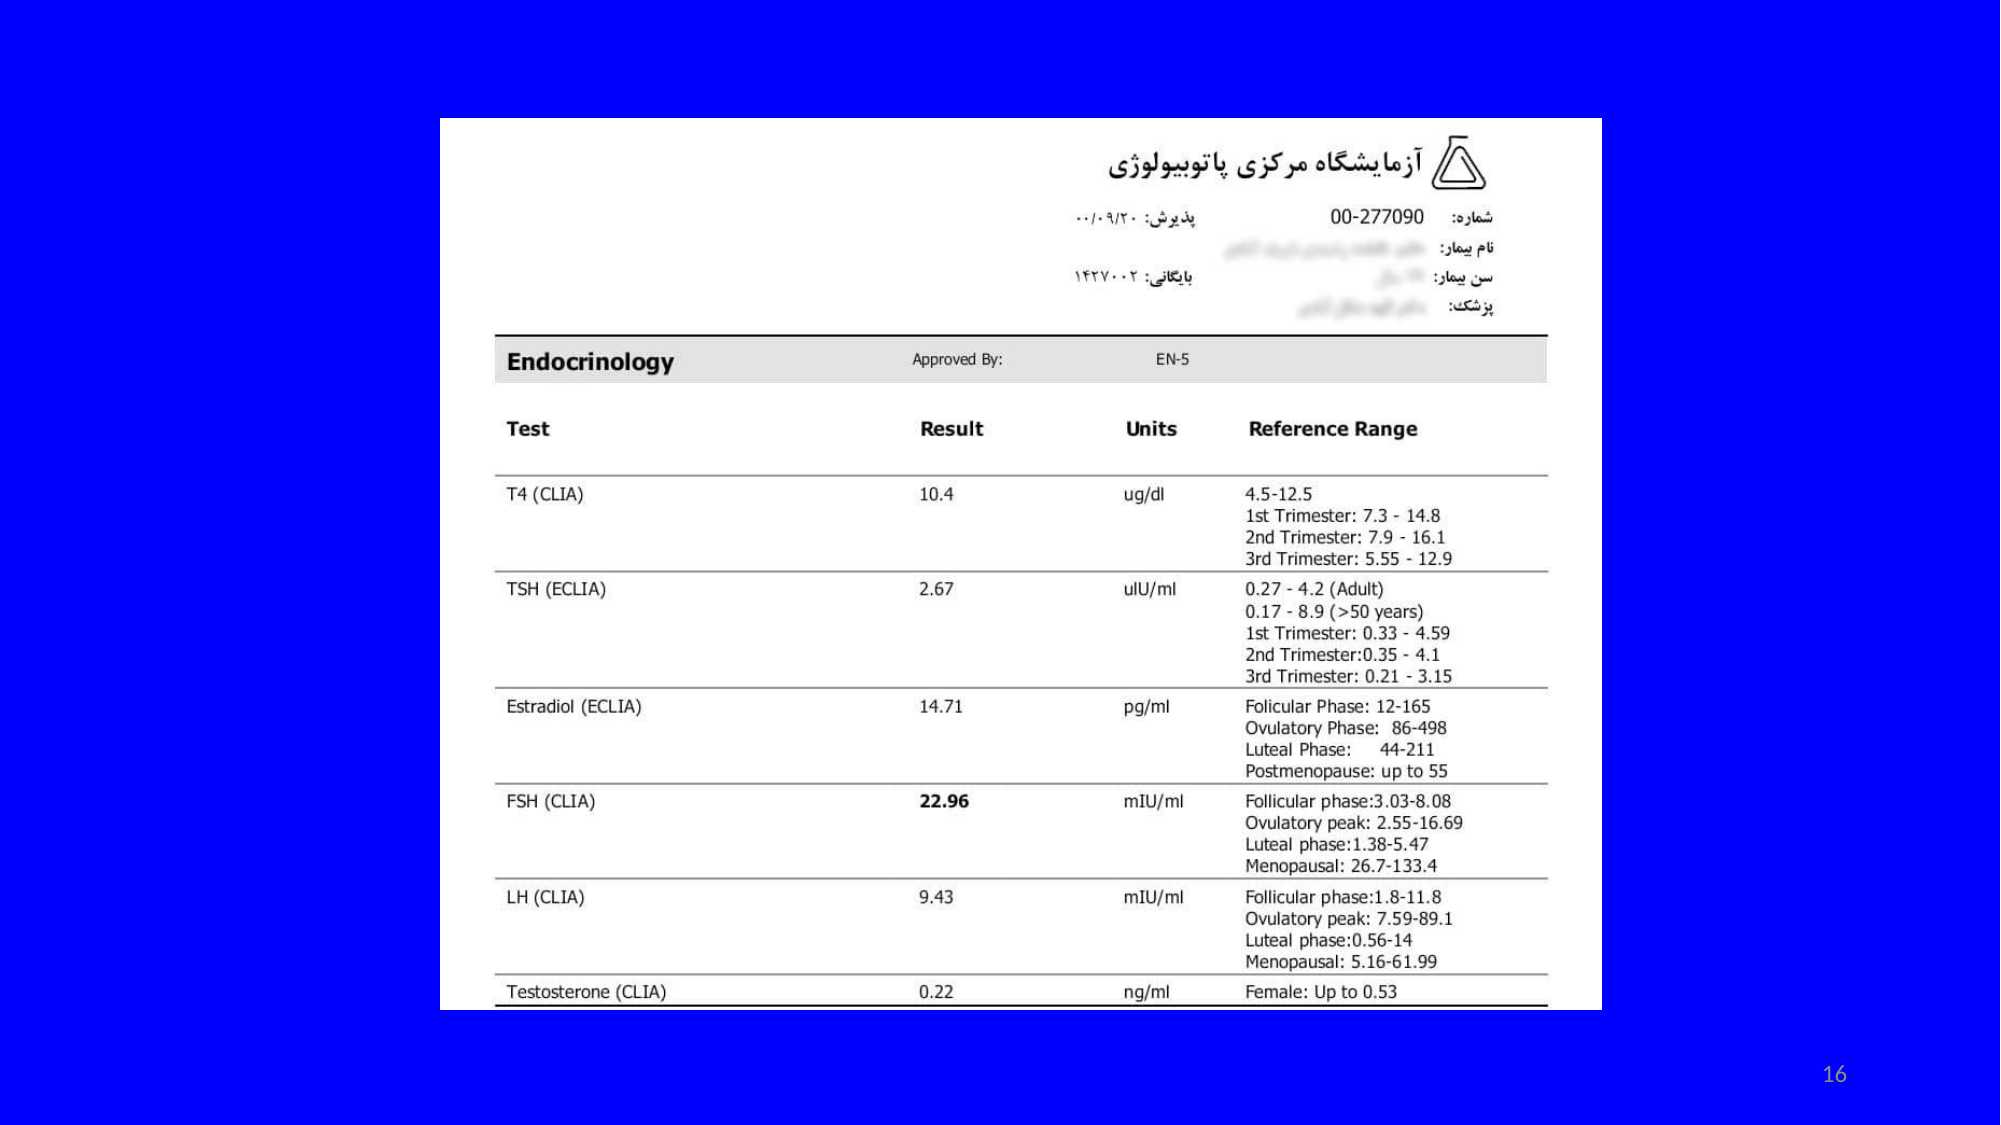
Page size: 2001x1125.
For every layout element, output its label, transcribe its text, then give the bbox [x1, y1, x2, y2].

slide_number 16 [1412, 1042, 1863, 1103]
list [440, 118, 1602, 1010]
